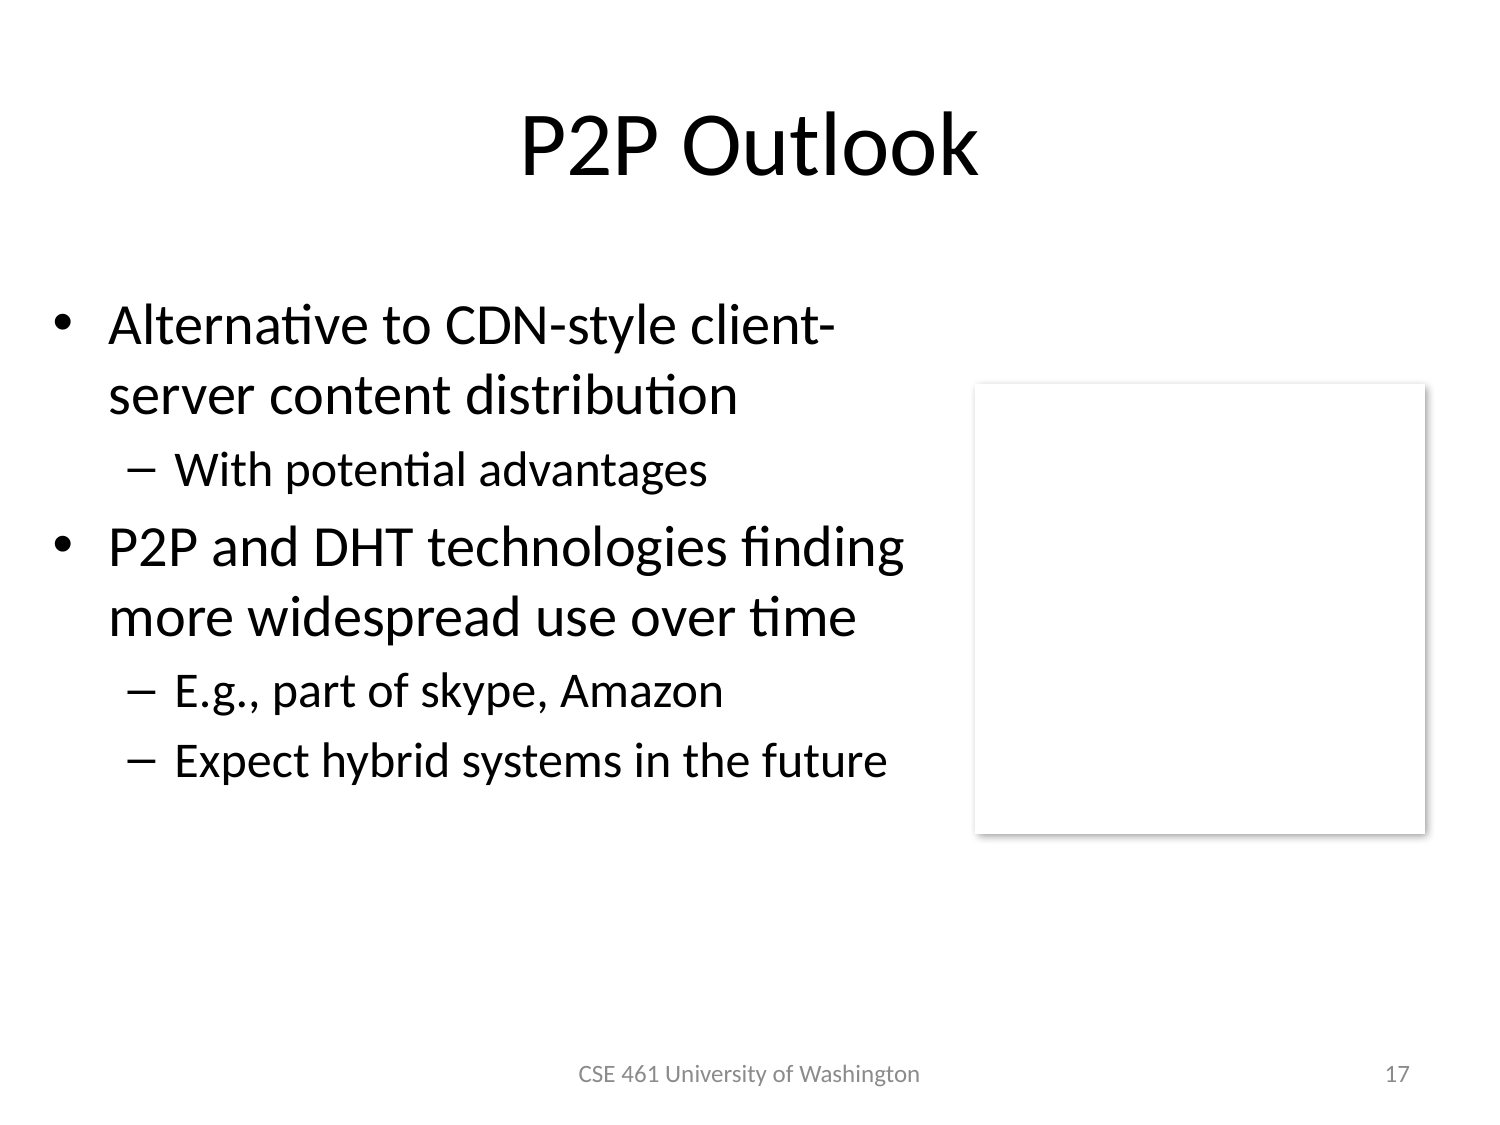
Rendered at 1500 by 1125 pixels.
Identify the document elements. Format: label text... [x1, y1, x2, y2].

list Alternative to CDN-style client-server content distribution With potential advantages P2P and DHT technologies finding more widespread use over time E.g., part of skype, Amazon Expect hybrid systems in the future [37, 279, 975, 1013]
footer CSE 461 University of Washington [512, 1042, 988, 1103]
slide_number 17 [1074, 1042, 1425, 1103]
title P2P Outlook [75, 45, 1425, 233]
